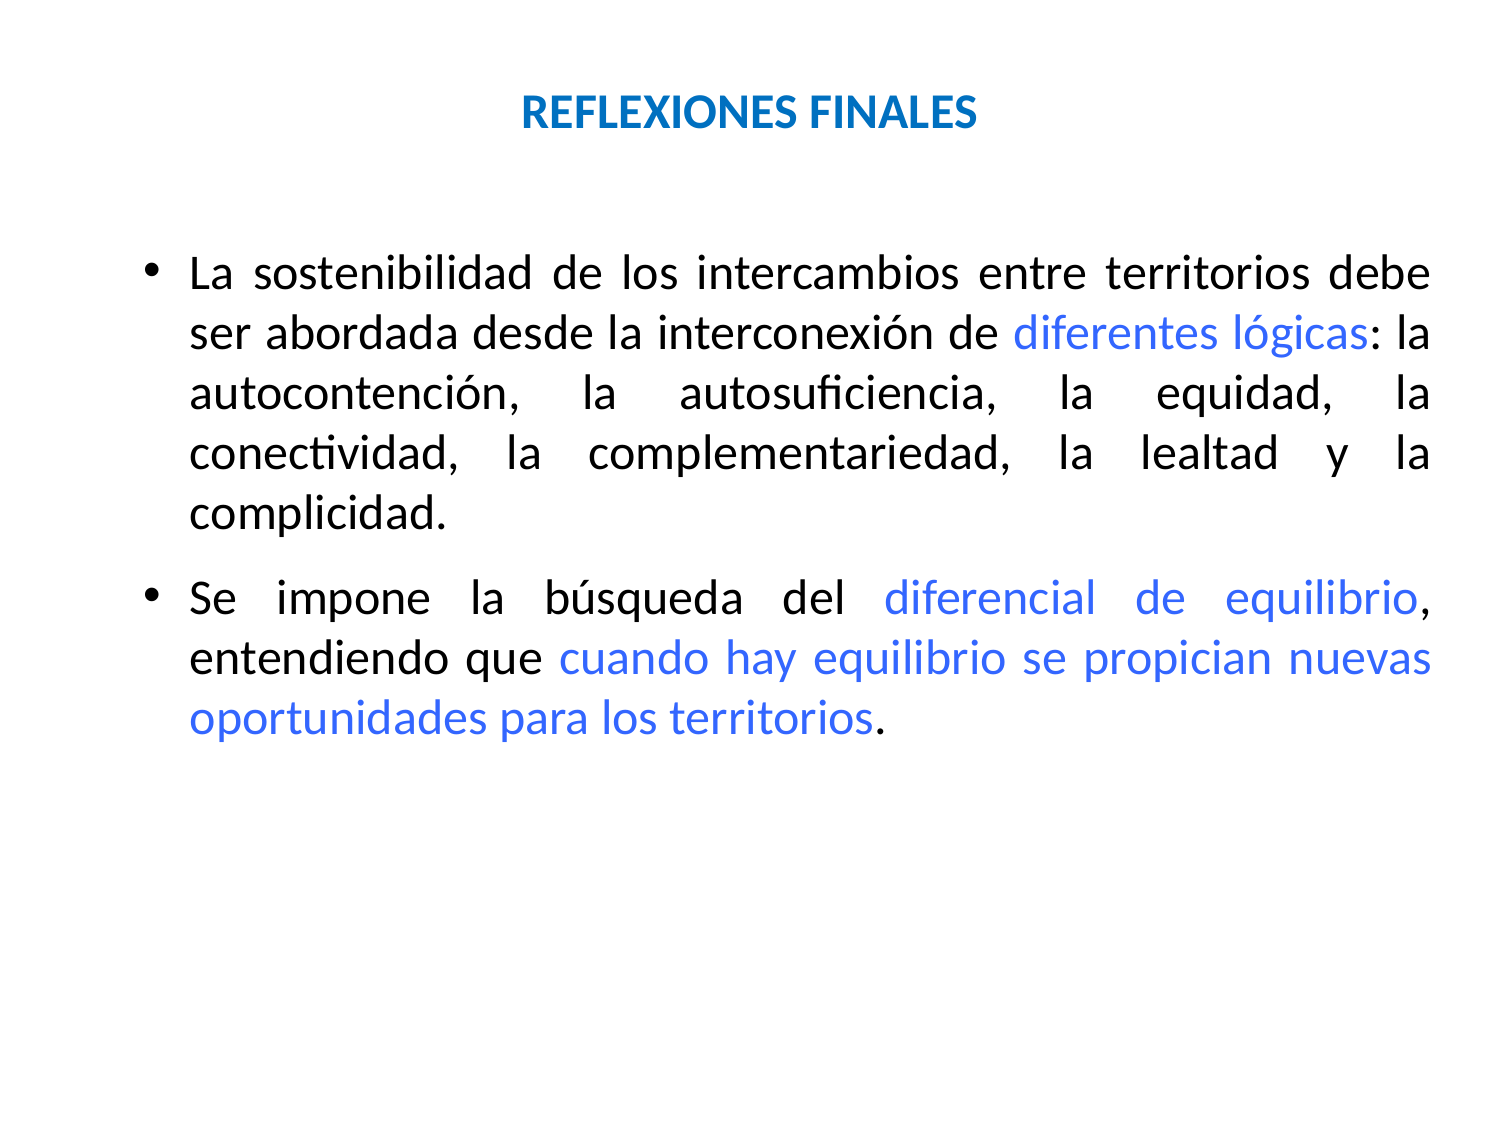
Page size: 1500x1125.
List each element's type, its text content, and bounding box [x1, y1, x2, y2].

list La sostenibilidad de los intercambios entre territorios debe ser abordada desde la interconexión de diferentes lógicas: la autocontención, la autosuficiencia, la equidad, la conectividad, la complementariedad, la lealtad y la complicidad. Se impone la búsqueda del diferencial de equilibrio, entendiendo que cuando hay equilibrio se propician nuevas oportunidades para los territorios. [53, 231, 1447, 1083]
title REFLEXIONES FINALES [75, 45, 1425, 231]
